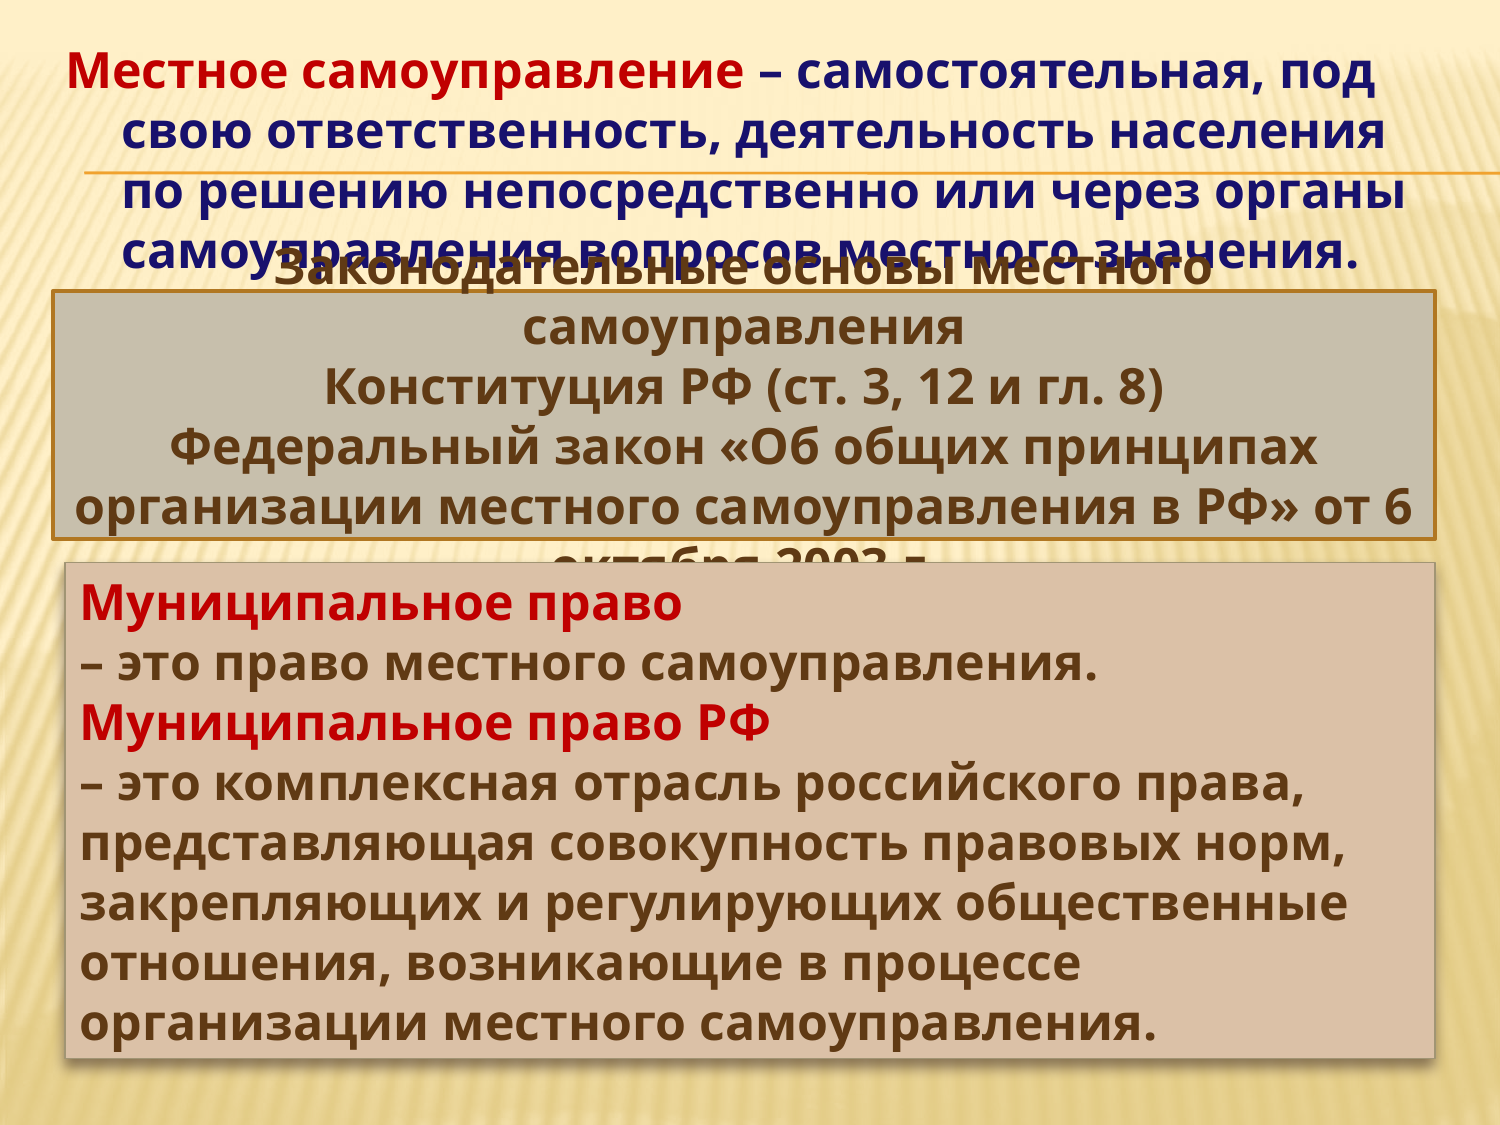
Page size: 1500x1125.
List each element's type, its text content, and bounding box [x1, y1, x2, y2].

text_box Муниципальное право – это право местного самоуправления. Муниципальное право РФ – это комплексная отрасль российского права, представляющая совокупность правовых норм, закрепляющих и регулирующих общественные отношения, возникающие в процессе организации местного самоуправления. [64, 562, 1436, 1059]
list Местное самоуправление – самостоятельная, под свою ответственность, деятельность населения по решению непосредственно или через органы самоуправления вопросов местного значения. [49, 30, 1448, 1083]
text_box Законодательные основы местного самоуправления Конституция РФ (ст. 3, 12 и гл. 8) Федеральный закон «Об общих принципах организации местного самоуправления в РФ» от 6 октября 2003 г. [51, 289, 1437, 541]
